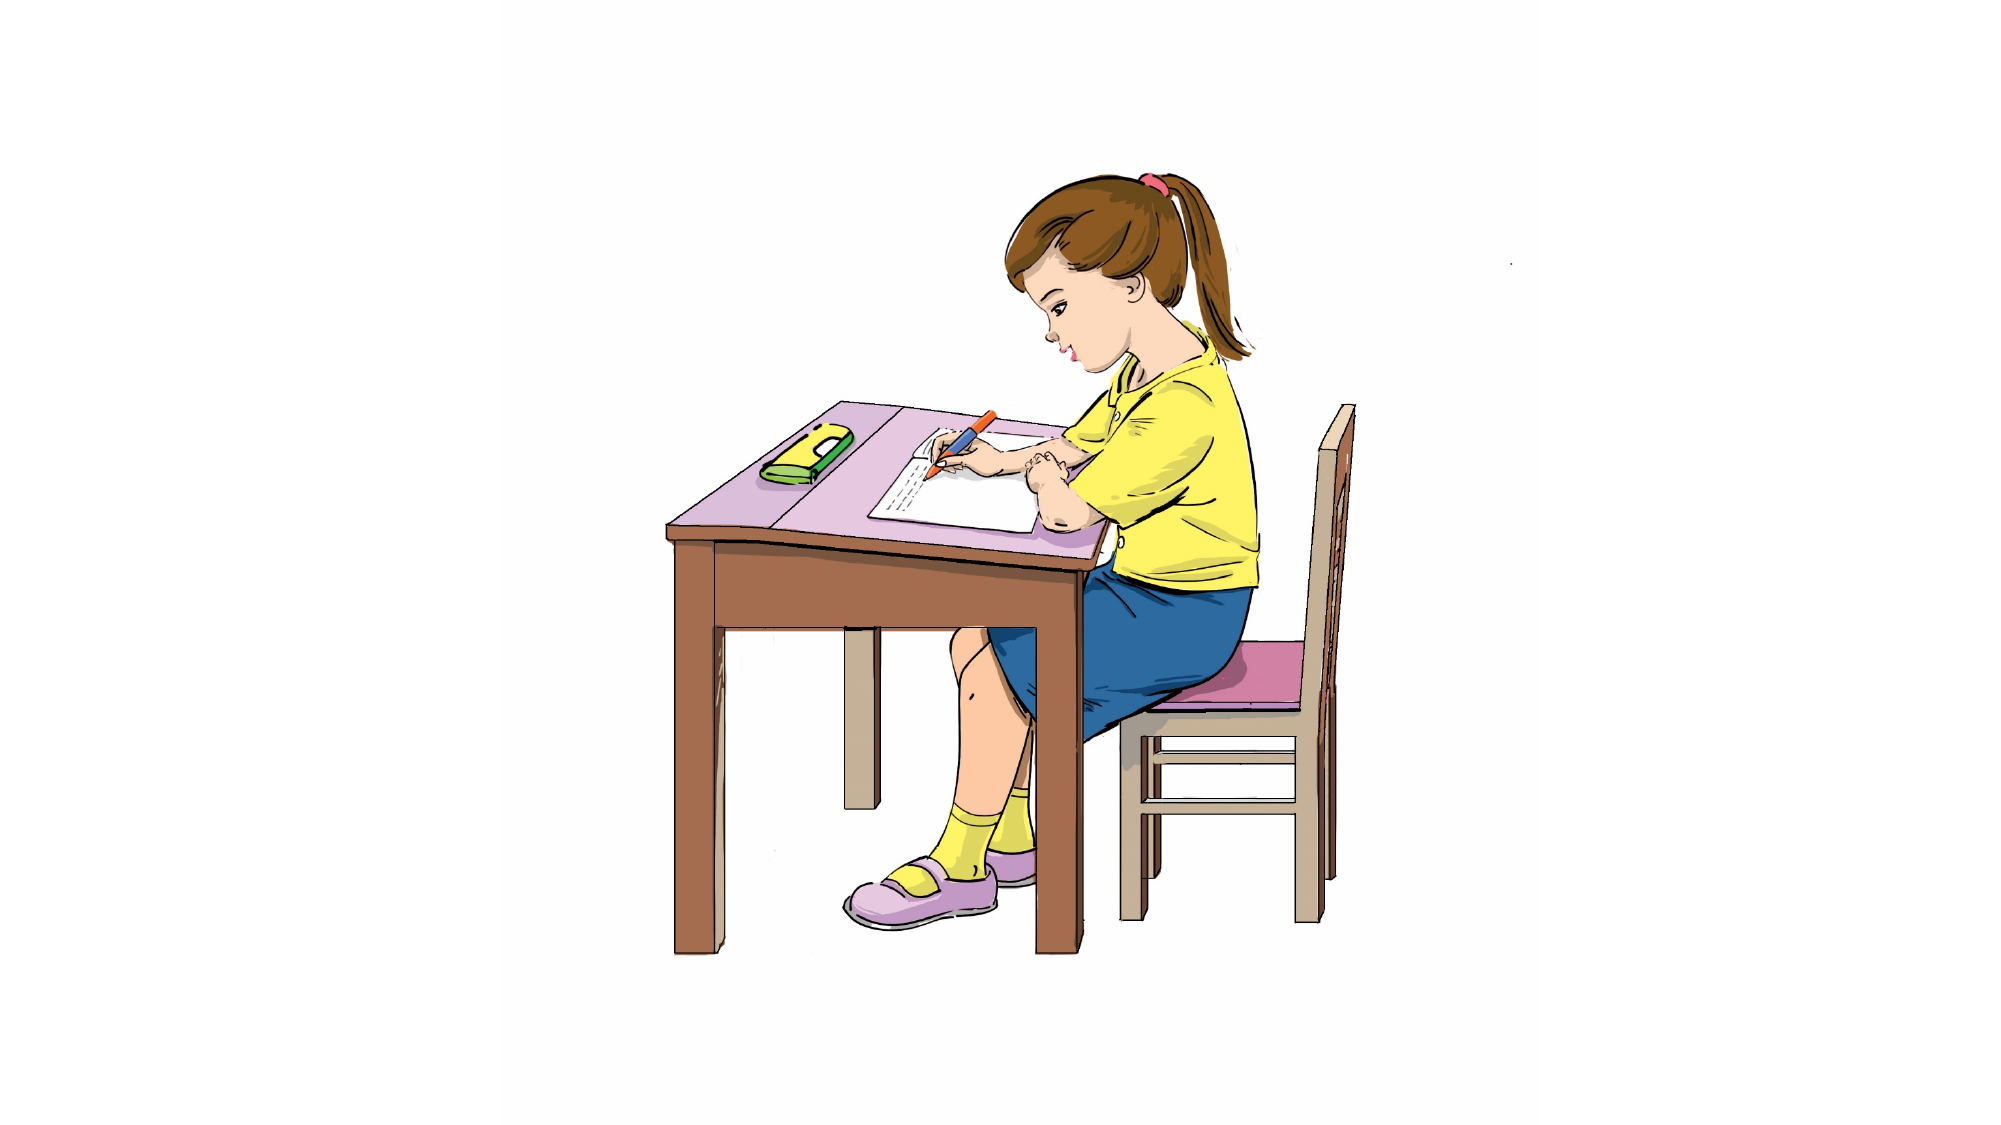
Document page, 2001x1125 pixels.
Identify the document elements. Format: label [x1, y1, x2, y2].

picture [499, 0, 1539, 1125]
